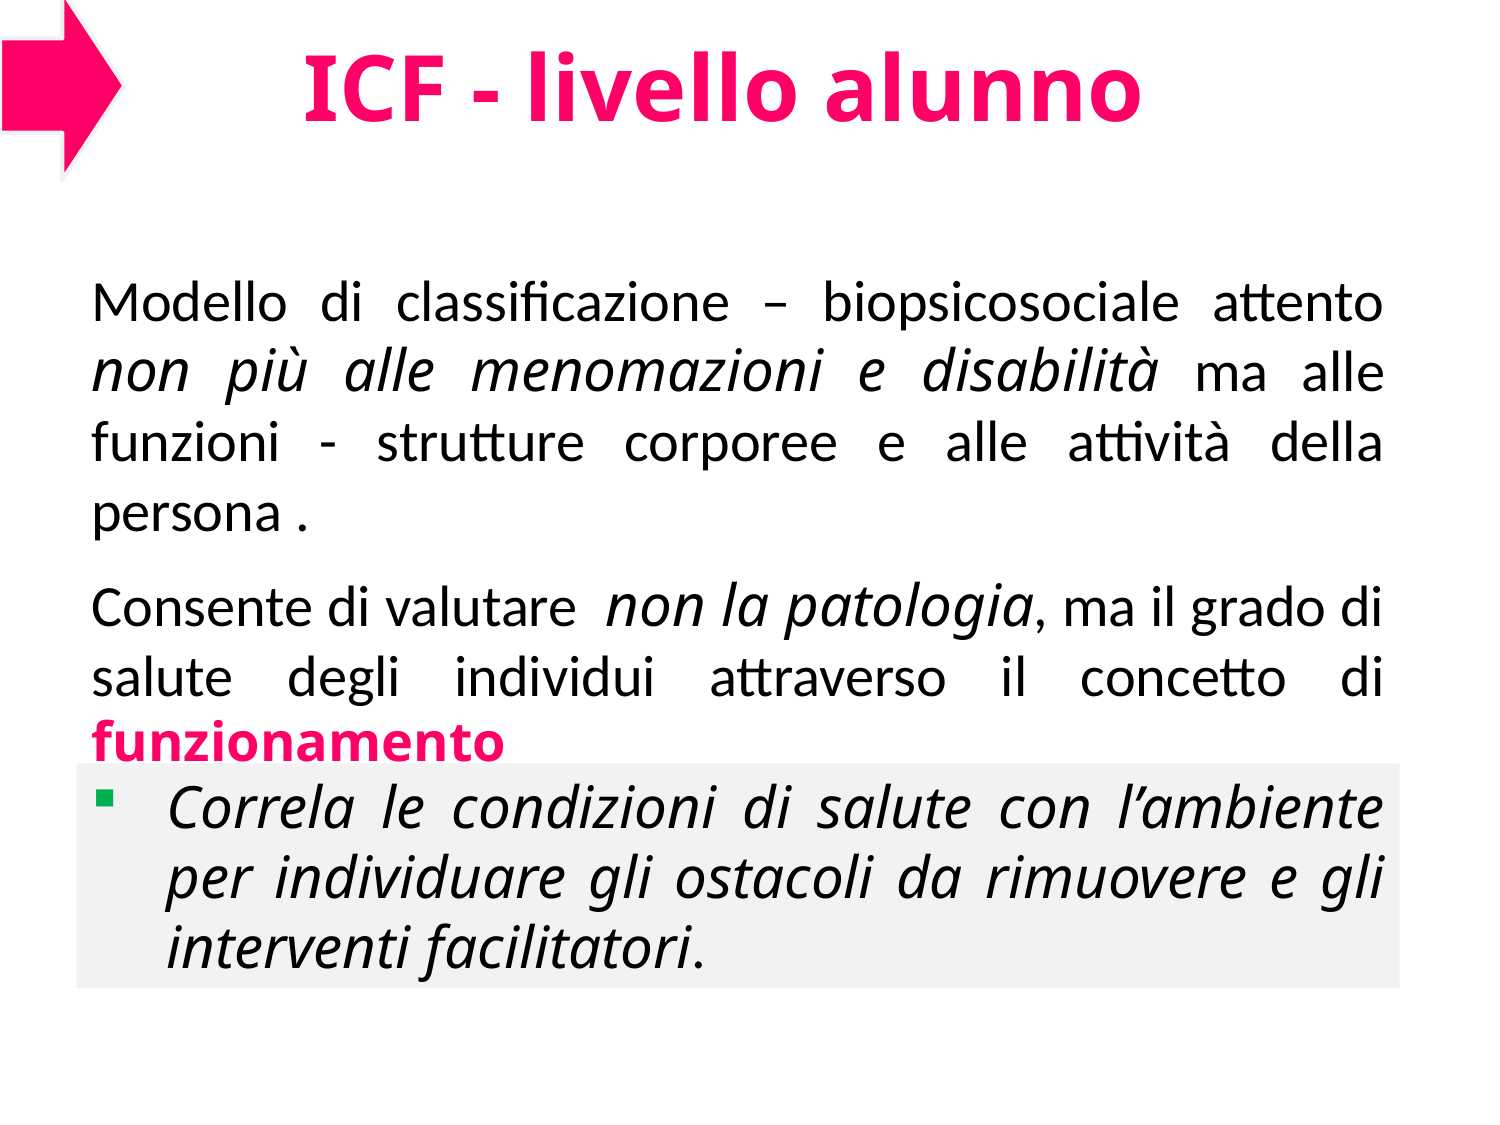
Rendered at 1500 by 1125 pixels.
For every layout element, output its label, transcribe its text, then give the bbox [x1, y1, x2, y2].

text_box ICF - livello alunno [127, 22, 1321, 148]
text_box Correla le condizioni di salute con l’ambiente per individuare gli ostacoli da rimuovere e gli interventi facilitatori. [76, 763, 1400, 988]
text_box Modello di classificazione – biopsicosociale attento non più alle menomazioni e disabilità ma alle funzioni - strutture corporee e alle attività della persona . Consente di valutare non la patologia, ma il grado di salute degli individui attraverso il concetto di funzionamento [76, 255, 1400, 763]
text_box [0, 0, 127, 183]
